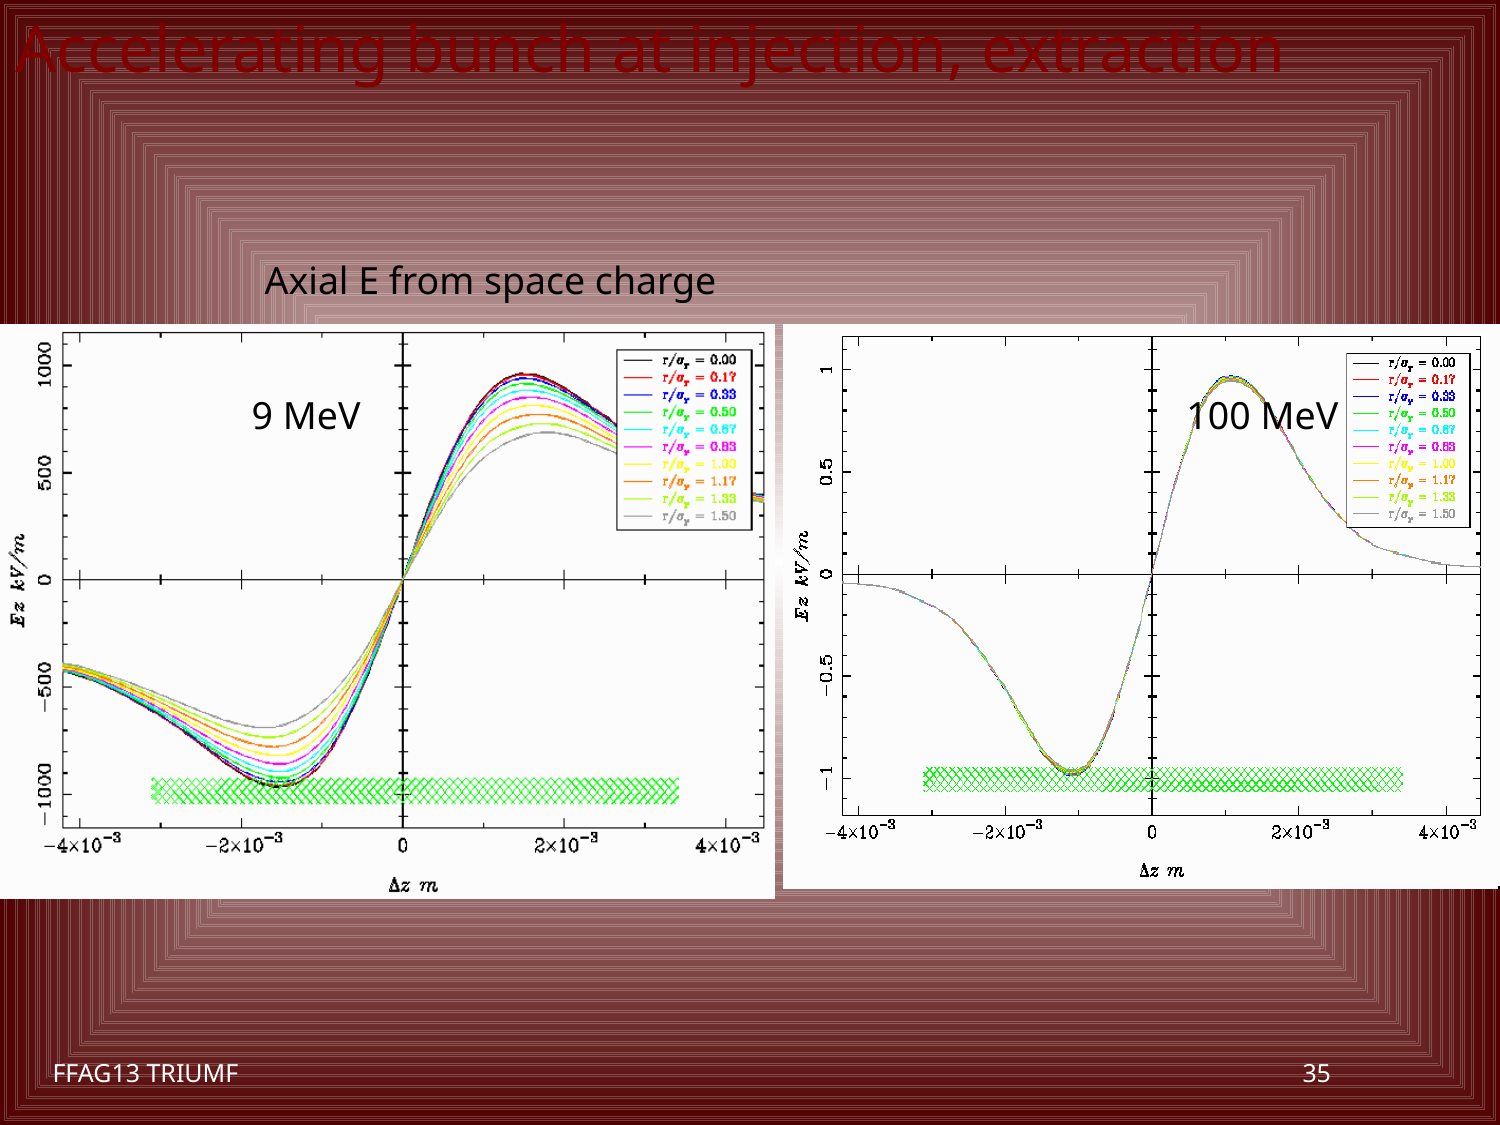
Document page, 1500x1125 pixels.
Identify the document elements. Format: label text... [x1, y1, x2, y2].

footer FFAG13 TRIUMF [37, 1050, 875, 1110]
picture [782, 324, 1500, 889]
text_box Axial E from space charge [249, 249, 1088, 310]
picture [0, 324, 776, 900]
slide_number 35 [1287, 1050, 1475, 1110]
title Accelerating bunch at injection, extraction [0, 0, 1500, 150]
